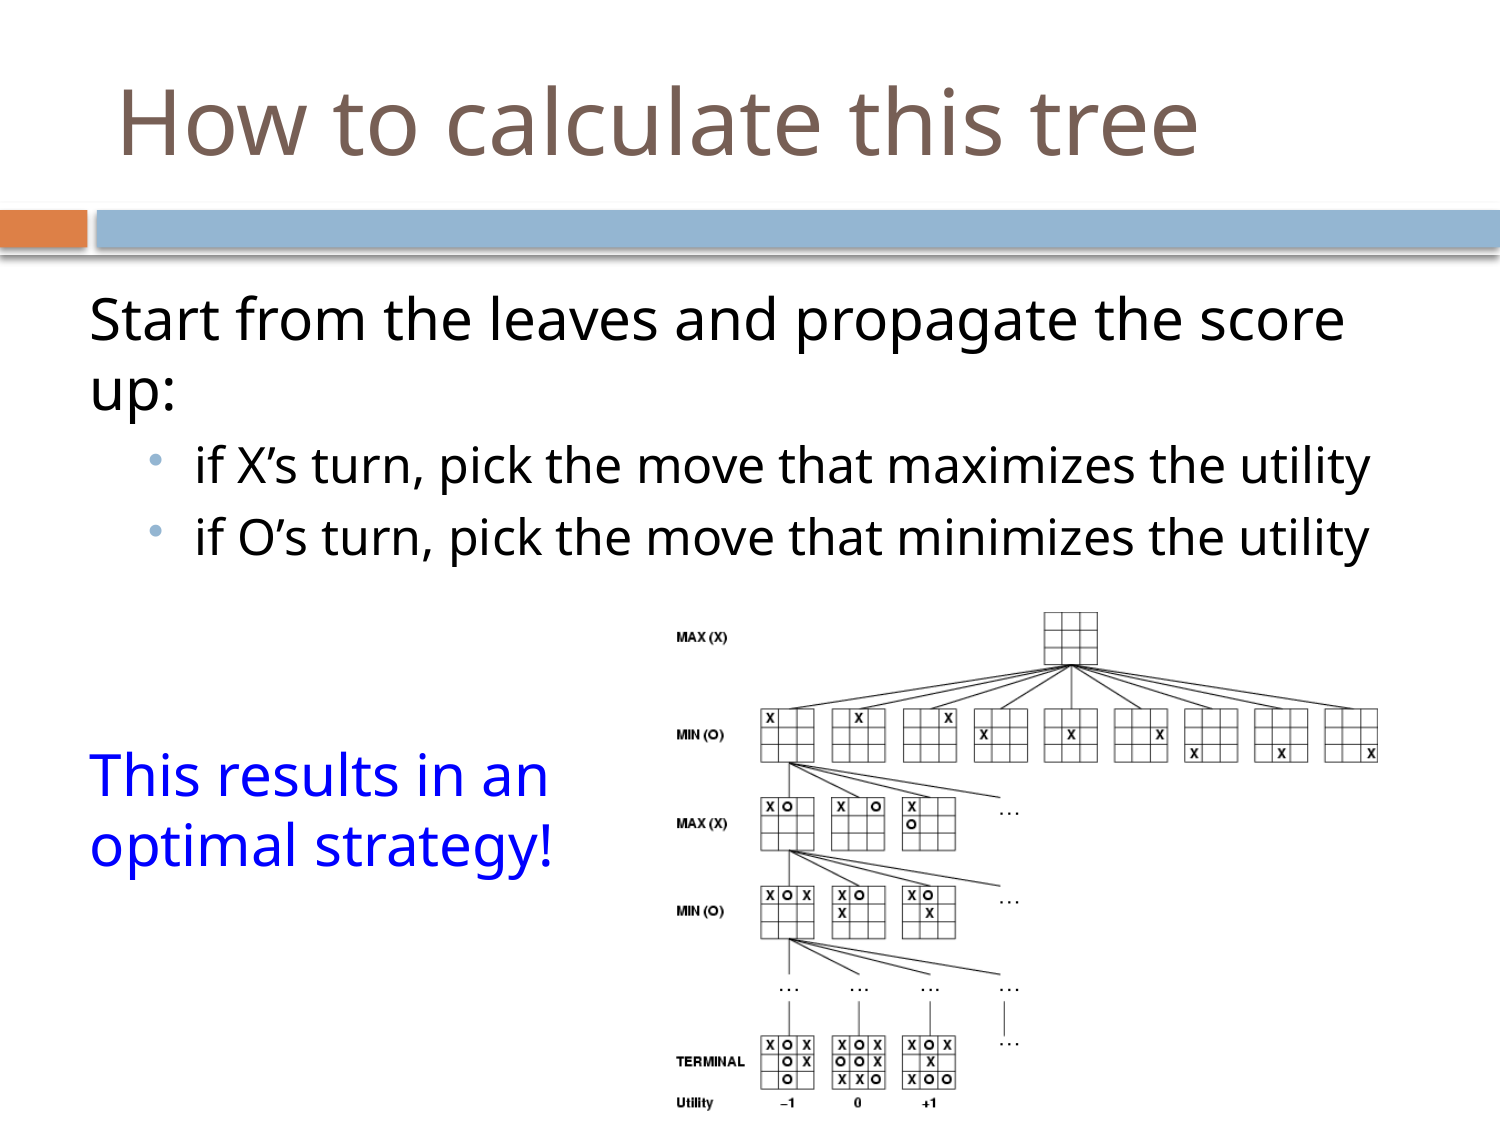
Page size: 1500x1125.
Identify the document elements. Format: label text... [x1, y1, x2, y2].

picture [674, 612, 1378, 1113]
list Start from the leaves and propagate the score up: if X’s turn, pick the move that maximizes the utility if O’s turn, pick the move that minimizes the utility [75, 275, 1425, 525]
title How to calculate this tree [100, 37, 1438, 200]
text_box This results in an optimal strategy! [75, 730, 617, 886]
